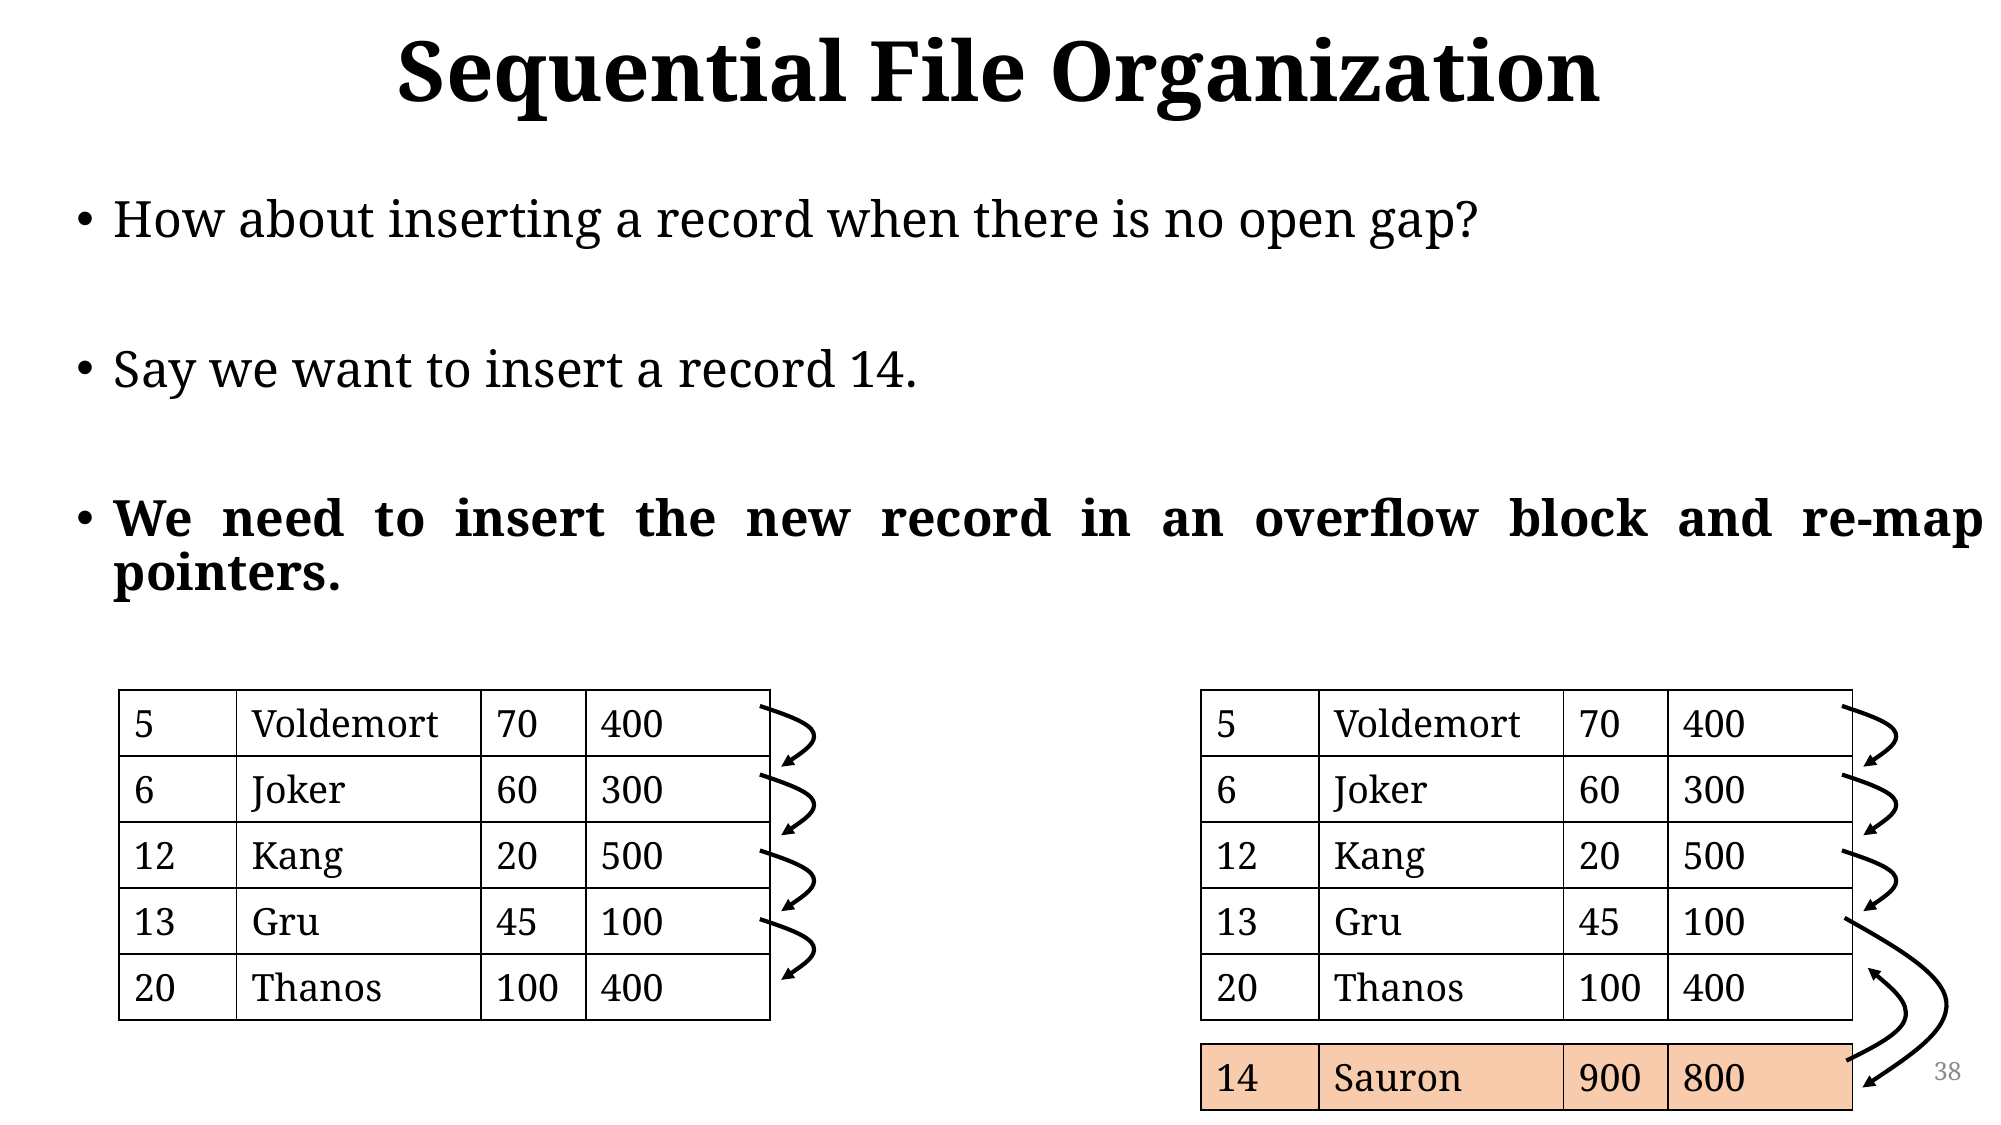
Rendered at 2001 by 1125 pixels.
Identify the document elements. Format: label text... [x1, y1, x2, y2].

text_box [759, 704, 816, 767]
slide_number 38 [1853, 1042, 1977, 1103]
table_cell 300 [1669, 757, 1852, 821]
text_box [1841, 773, 1898, 836]
text_box [1841, 849, 1898, 912]
table_cell Kang [1320, 823, 1563, 887]
table_cell 45 [1564, 889, 1667, 953]
table_cell 400 [587, 955, 769, 1019]
table_header 70 [482, 691, 585, 755]
table_cell 500 [587, 823, 769, 887]
table_header Sauron [1320, 1045, 1563, 1109]
table_cell Thanos [1320, 955, 1563, 1019]
table_cell 500 [1669, 823, 1852, 887]
table_cell 100 [587, 889, 769, 953]
table_cell 60 [482, 757, 585, 821]
table_cell Thanos [237, 955, 480, 1019]
title Sequential File Organization [137, 0, 1863, 149]
table_cell 400 [1669, 955, 1852, 1019]
table_cell 60 [1564, 757, 1667, 821]
table_cell Joker [237, 757, 480, 821]
table_cell Joker [1320, 757, 1563, 821]
table_header 5 [1202, 691, 1318, 755]
table_cell 300 [587, 757, 769, 821]
table_cell 12 [120, 823, 236, 887]
table_header 400 [587, 691, 769, 755]
table_cell 100 [1564, 955, 1667, 1019]
text_box [759, 773, 816, 836]
table_cell Gru [237, 889, 480, 953]
table_cell 100 [1669, 889, 1852, 953]
table_cell 100 [482, 955, 585, 1019]
table_header 70 [1564, 691, 1667, 755]
table_header 5 [120, 691, 236, 755]
table_cell 6 [1202, 757, 1318, 821]
table_cell 13 [120, 889, 236, 953]
table_cell 6 [120, 757, 236, 821]
table_cell 45 [482, 889, 585, 953]
text_box [1841, 704, 1898, 767]
table_cell 20 [1202, 955, 1318, 1019]
text_box [759, 918, 816, 980]
table_cell 20 [1564, 823, 1667, 887]
table_cell 13 [1202, 889, 1318, 953]
text_box [1844, 916, 1948, 1088]
table_header 14 [1202, 1045, 1318, 1109]
table_cell Gru [1320, 889, 1563, 953]
text_box [1845, 967, 1907, 1062]
table_cell 12 [1202, 823, 1318, 887]
table_header Voldemort [1320, 691, 1563, 755]
table_header 900 [1564, 1045, 1667, 1109]
text_box How about inserting a record when there is no open gap? Say we want to insert a record 14. We need to insert the new record in an overflow block and re-map pointers. [61, 186, 2000, 994]
table_cell Kang [237, 823, 480, 887]
table_cell 20 [120, 955, 236, 1019]
table_header 400 [1669, 691, 1852, 755]
table_header Voldemort [237, 691, 480, 755]
table_header 800 [1669, 1045, 1852, 1109]
text_box [759, 849, 816, 912]
table_cell 20 [482, 823, 585, 887]
